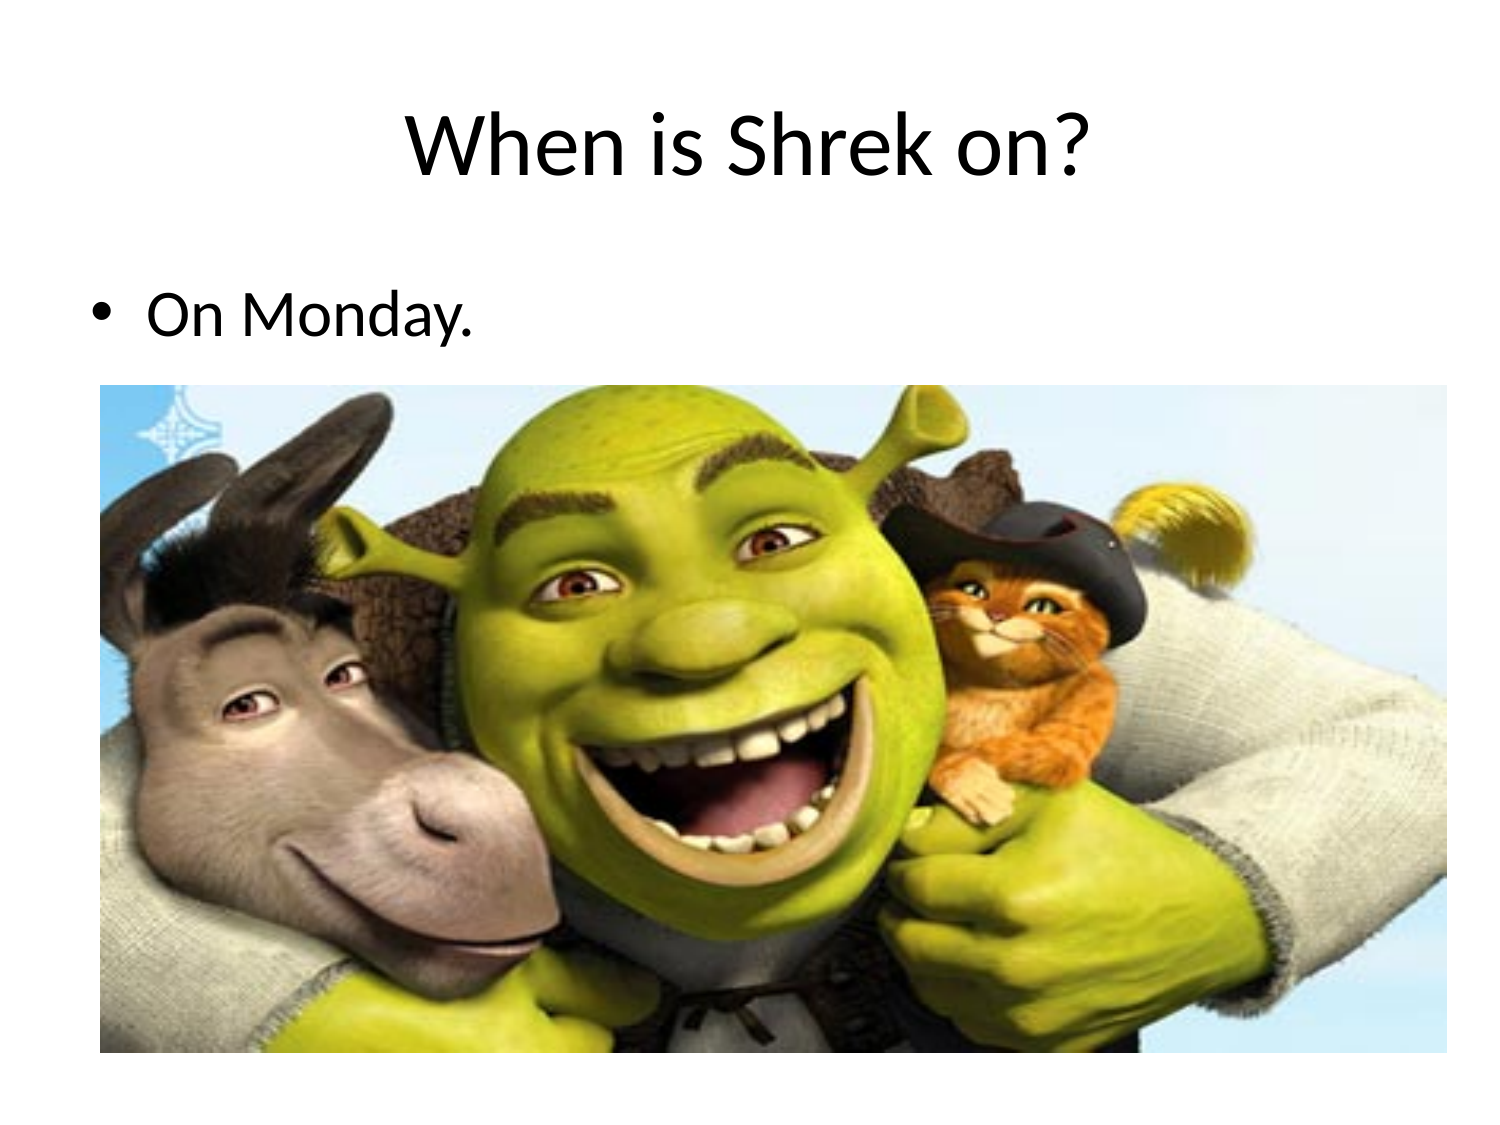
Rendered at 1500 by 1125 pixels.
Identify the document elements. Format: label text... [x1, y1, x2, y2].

list On Monday. [75, 262, 1425, 1005]
picture [100, 385, 1448, 1053]
title When is Shrek on? [75, 45, 1425, 233]
